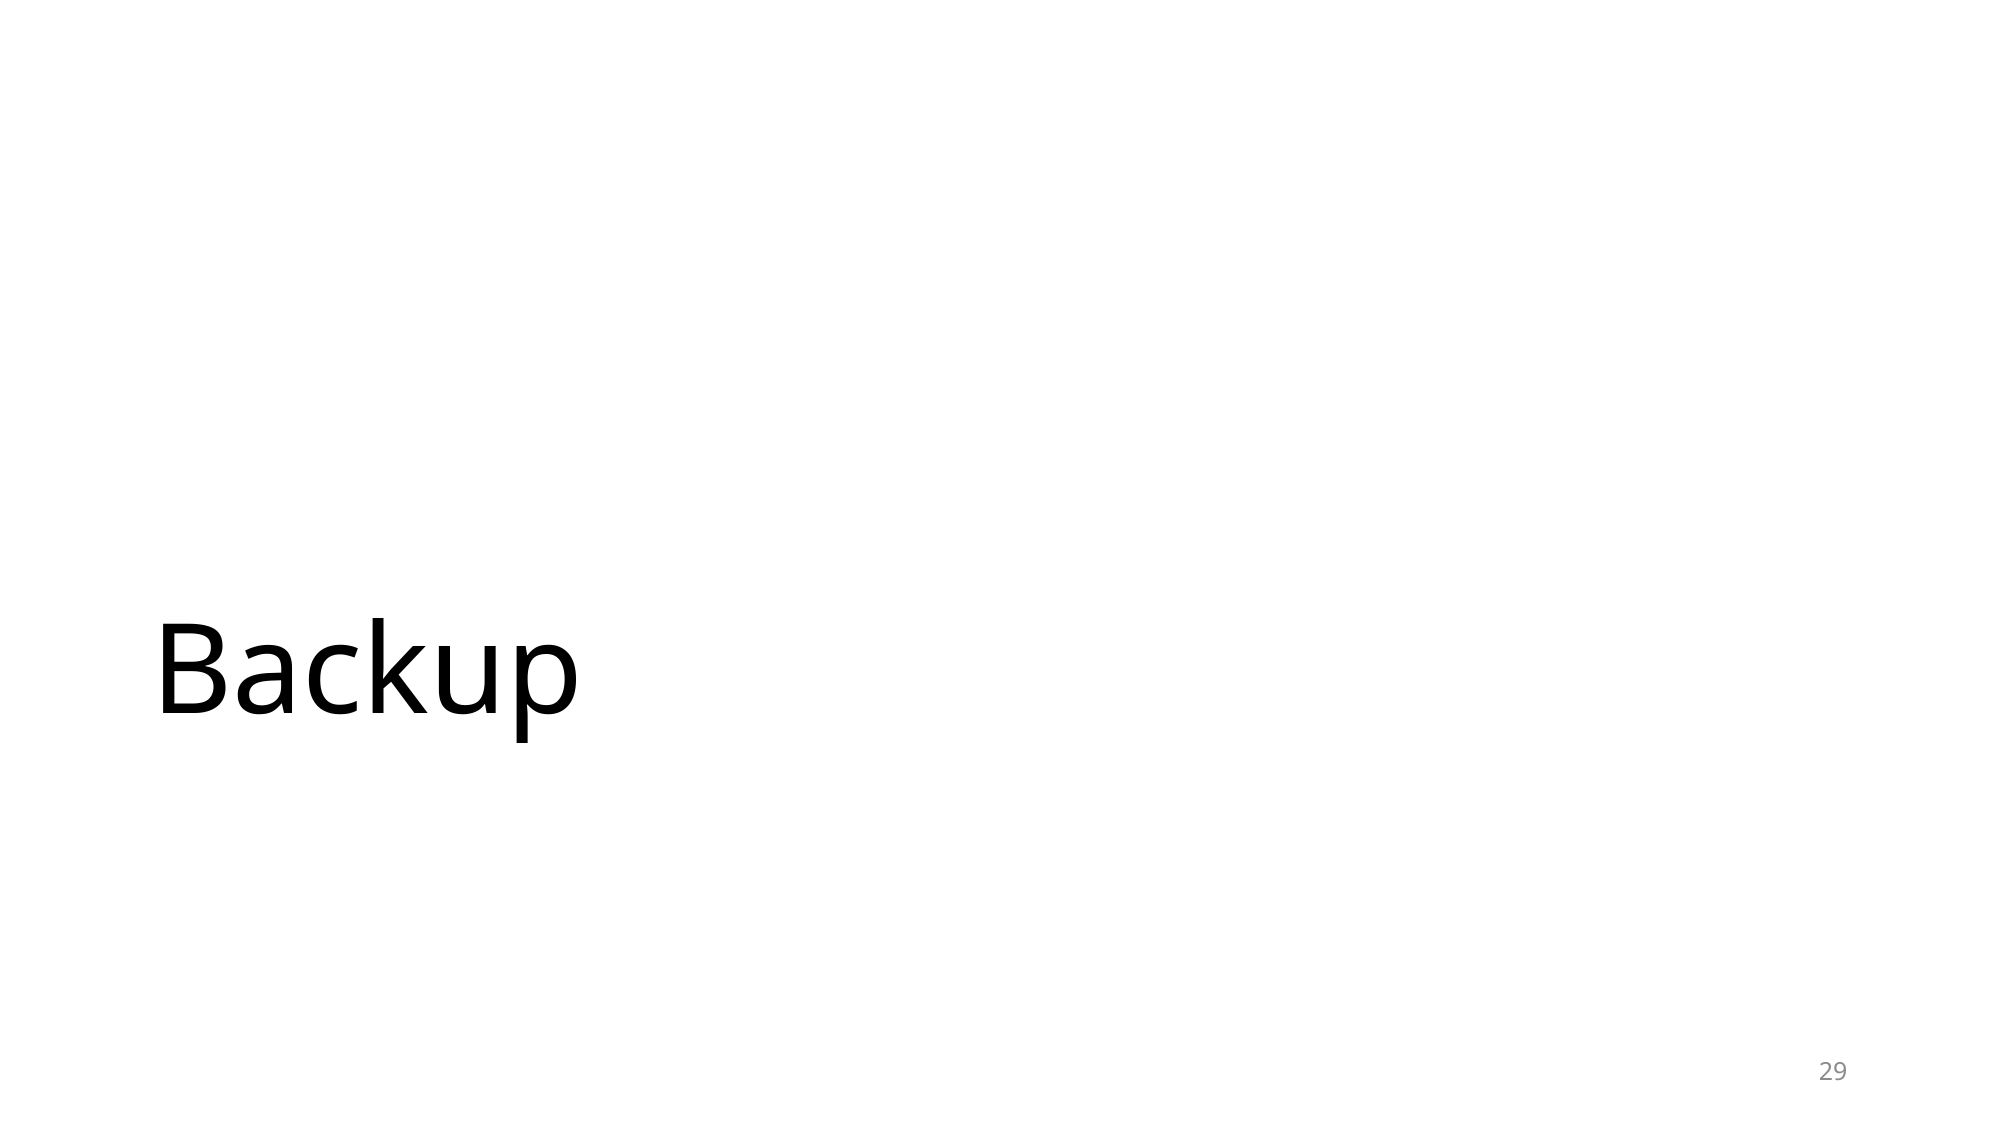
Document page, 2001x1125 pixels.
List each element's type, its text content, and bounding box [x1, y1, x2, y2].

title Backup [136, 280, 1862, 749]
slide_number 29 [1412, 1042, 1863, 1103]
